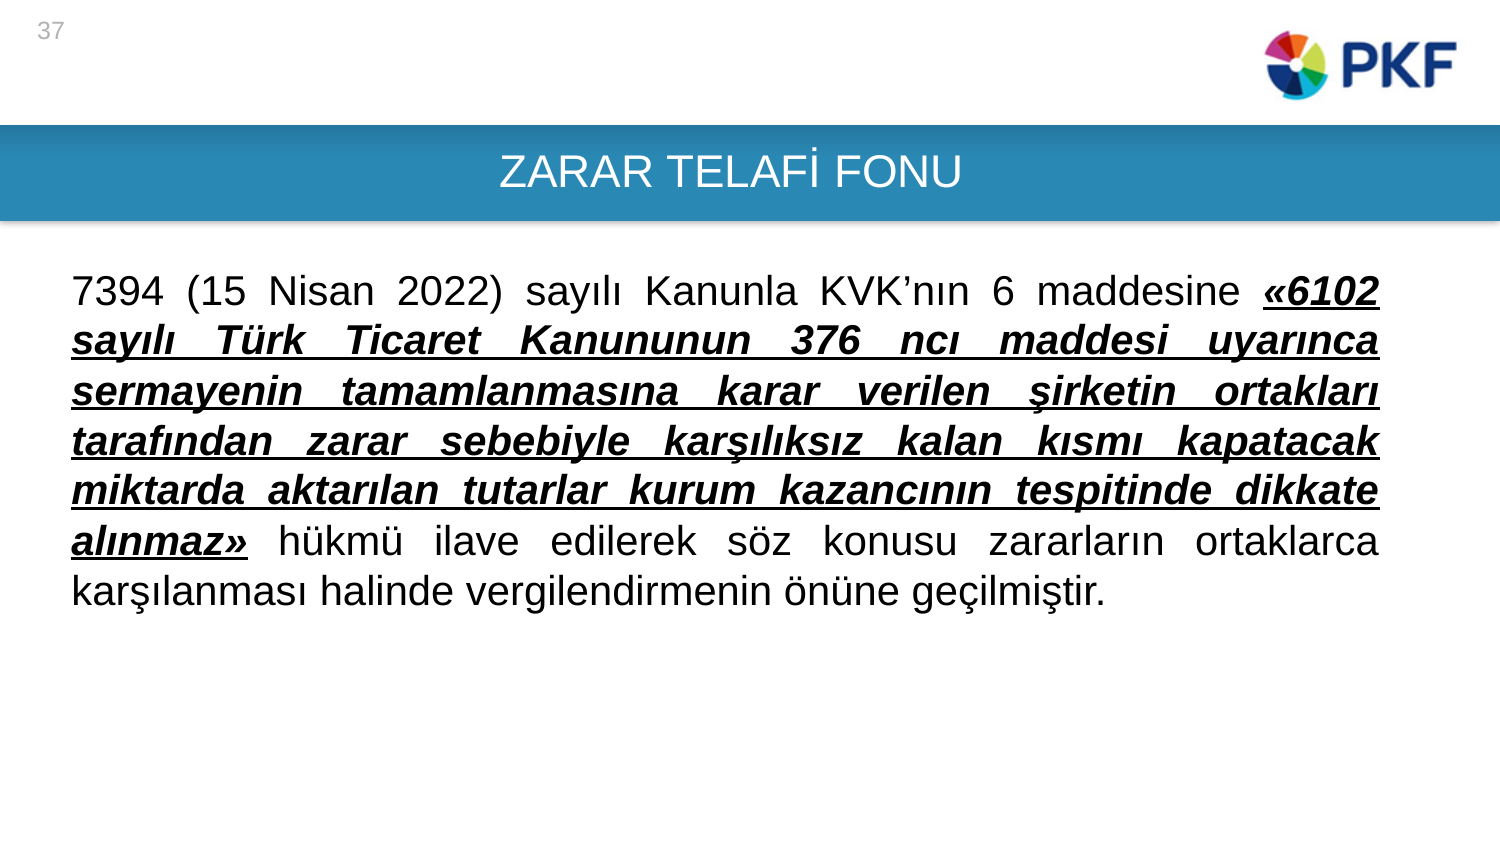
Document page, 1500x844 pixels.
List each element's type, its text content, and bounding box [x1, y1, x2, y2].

picture [1258, 14, 1466, 117]
list 7394 (15 Nisan 2022) sayılı Kanunla KVK’nın 6 maddesine «6102 sayılı Türk Ticaret Kanununun 376 ncı maddesi uyarınca sermayenin tamamlanmasına karar verilen şirketin ortakları tarafından zarar sebebiyle karşılıksız kalan kısmı kapatacak miktarda aktarılan tutarlar kurum kazancının tespitinde dikkate alınmaz» hükmü ilave edilerek söz konusu zararların ortaklarca karşılanması halinde vergilendirmenin önüne geçilmiştir. [56, 255, 1395, 807]
slide_number 37 [5, 6, 80, 52]
title ZARAR TELAFİ FONU [56, 130, 1407, 210]
